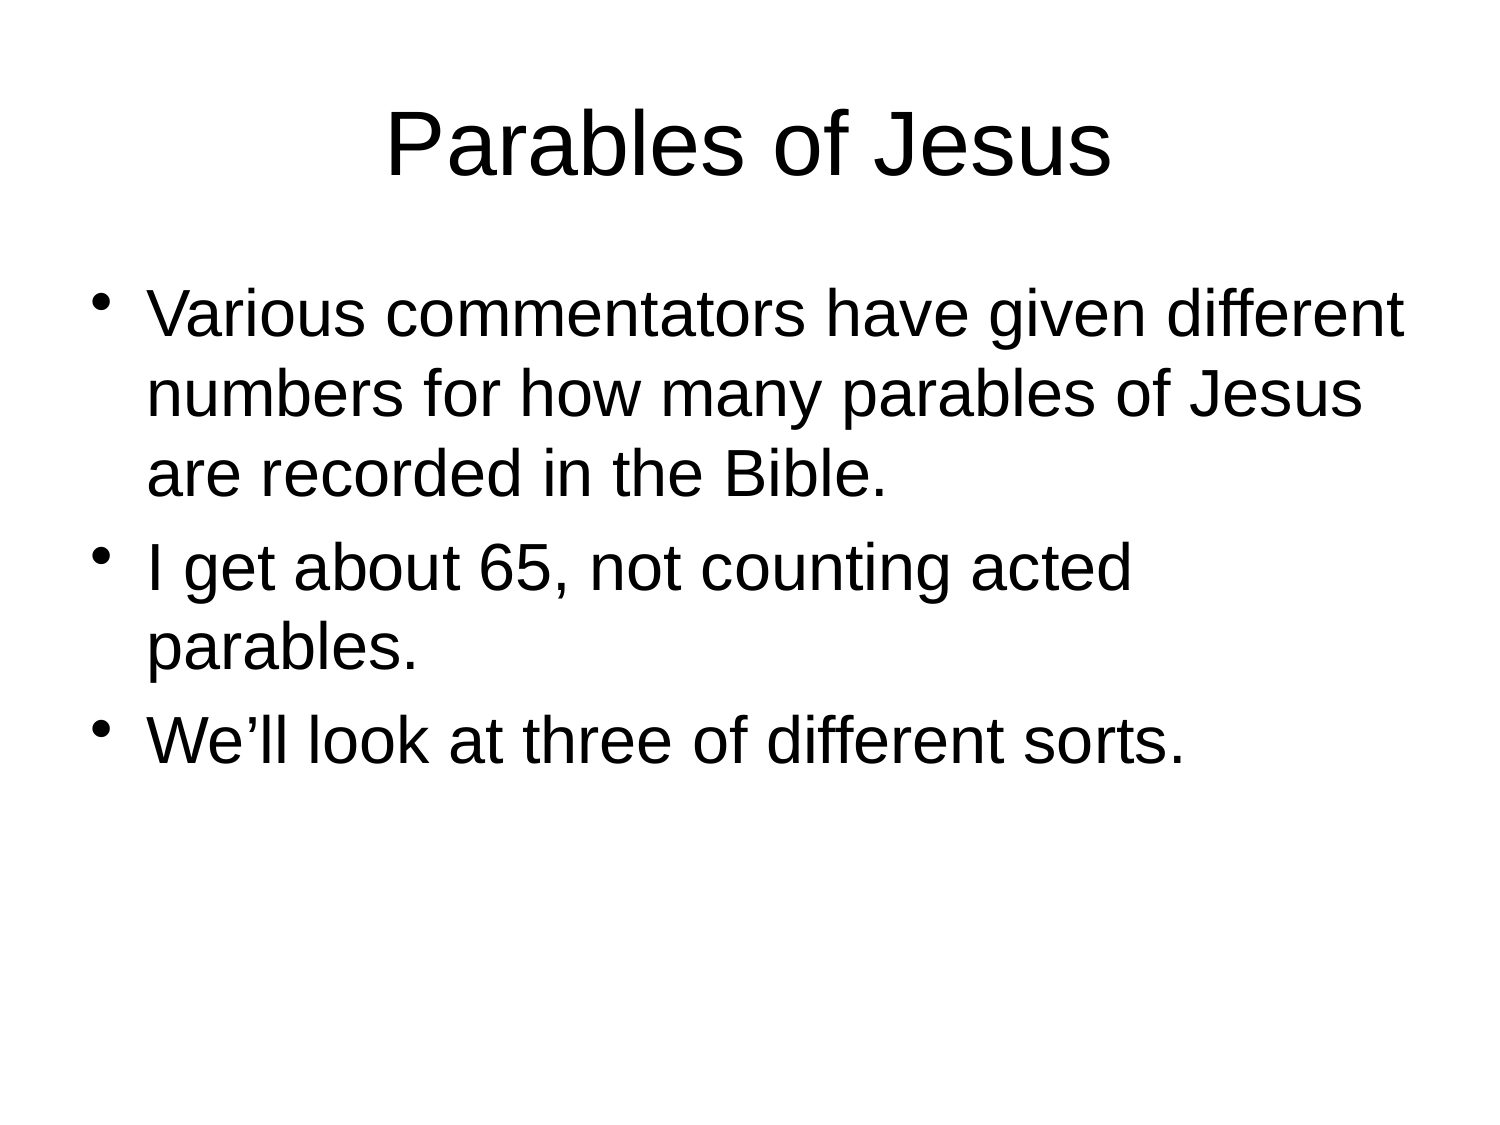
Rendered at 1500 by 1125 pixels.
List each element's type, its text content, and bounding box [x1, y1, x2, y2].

list Various commentators have given different numbers for how many parables of Jesus are recorded in the Bible. I get about 65, not counting acted parables. We’ll look at three of different sorts. [75, 262, 1425, 1005]
title Parables of Jesus [75, 45, 1425, 233]
